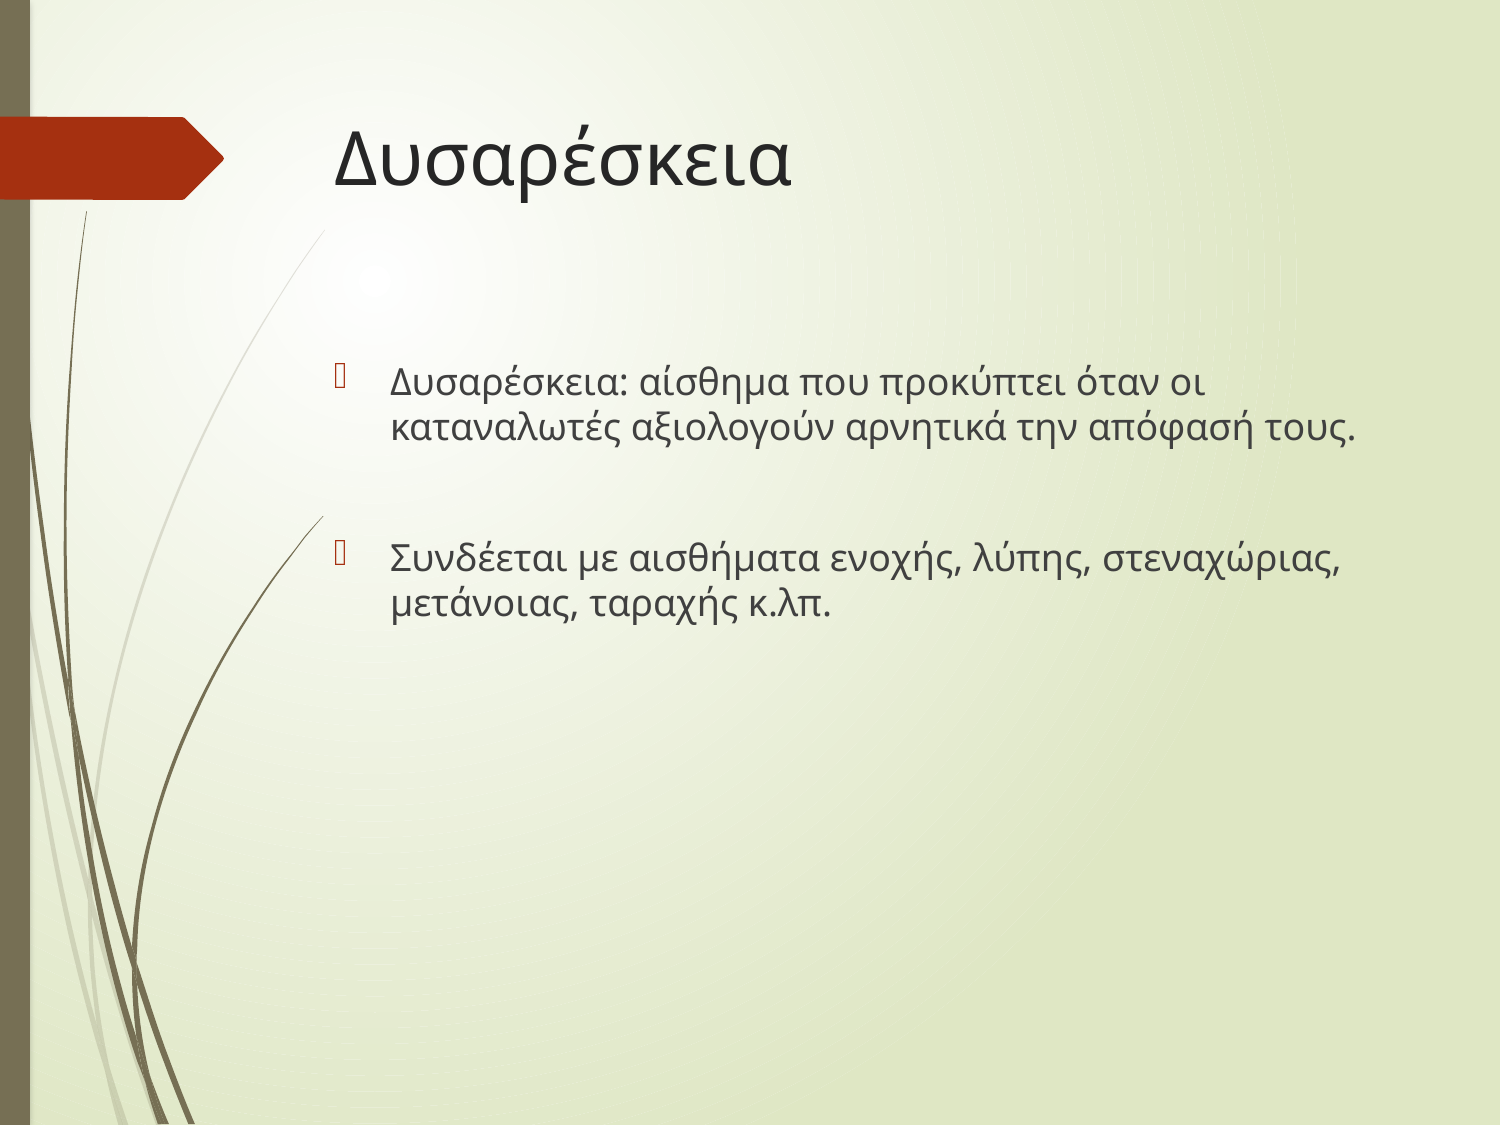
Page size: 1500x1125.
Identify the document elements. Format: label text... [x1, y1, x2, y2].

title Δυσαρέσκεια [319, 102, 1400, 313]
list Δυσαρέσκεια: αίσθημα που προκύπτει όταν οι καταναλωτές αξιολογούν αρνητικά την απόφασή τους. Συνδέεται με αισθήματα ενοχής, λύπης, στεναχώριας, μετάνοιας, ταραχής κ.λπ. [318, 350, 1400, 970]
